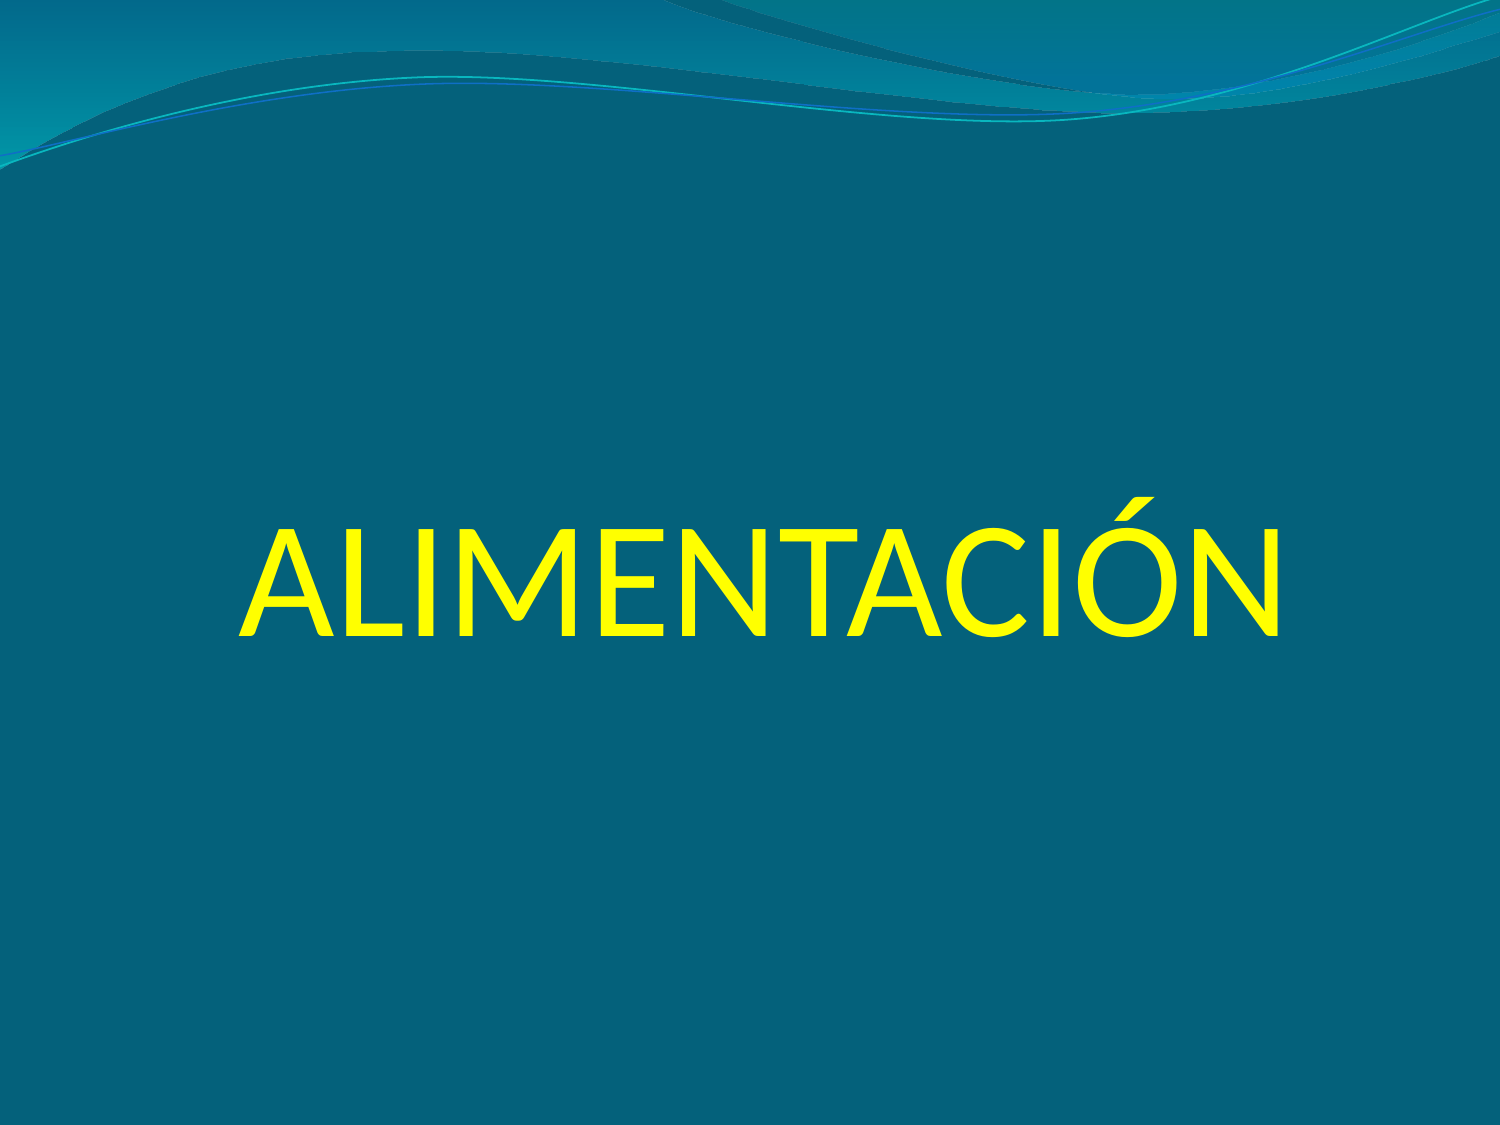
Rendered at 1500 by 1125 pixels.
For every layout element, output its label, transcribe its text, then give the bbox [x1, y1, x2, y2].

title ALIMENTACIÓN [105, 281, 1425, 670]
